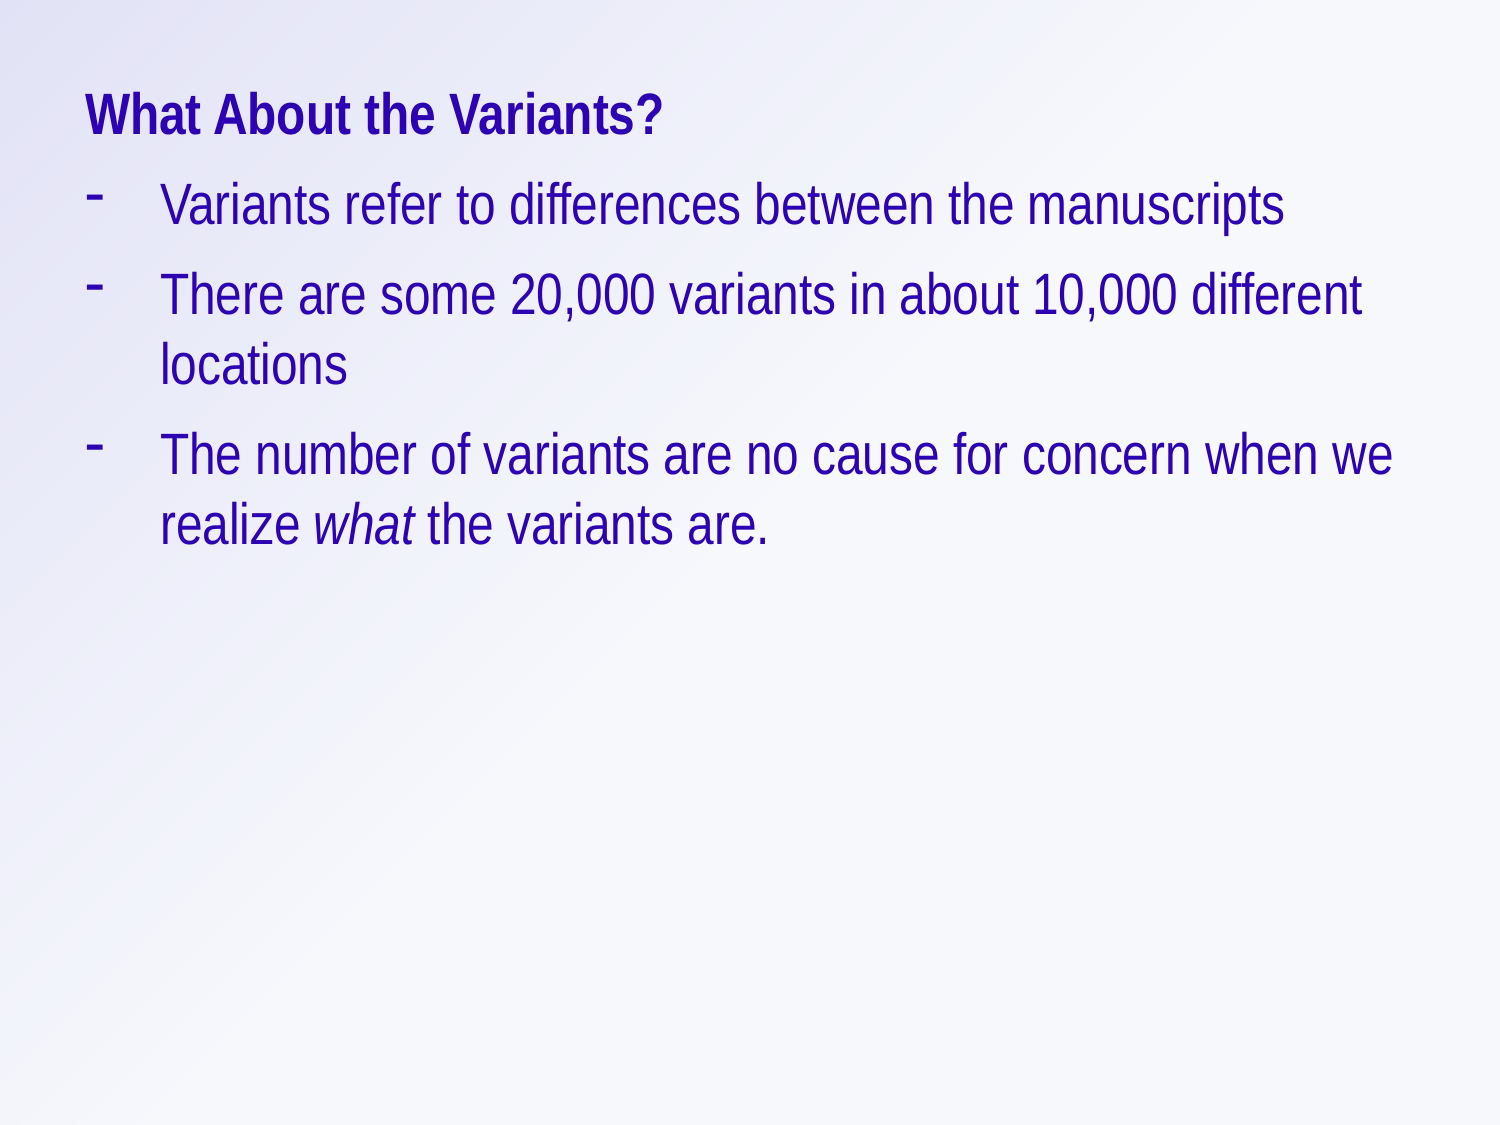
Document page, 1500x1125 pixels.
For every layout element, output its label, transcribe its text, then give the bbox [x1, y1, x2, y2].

text_box What About the Variants? Variants refer to differences between the manuscripts There are some 20,000 variants in about 10,000 different locations The number of variants are no cause for concern when we realize what the variants are. [70, 68, 1446, 703]
